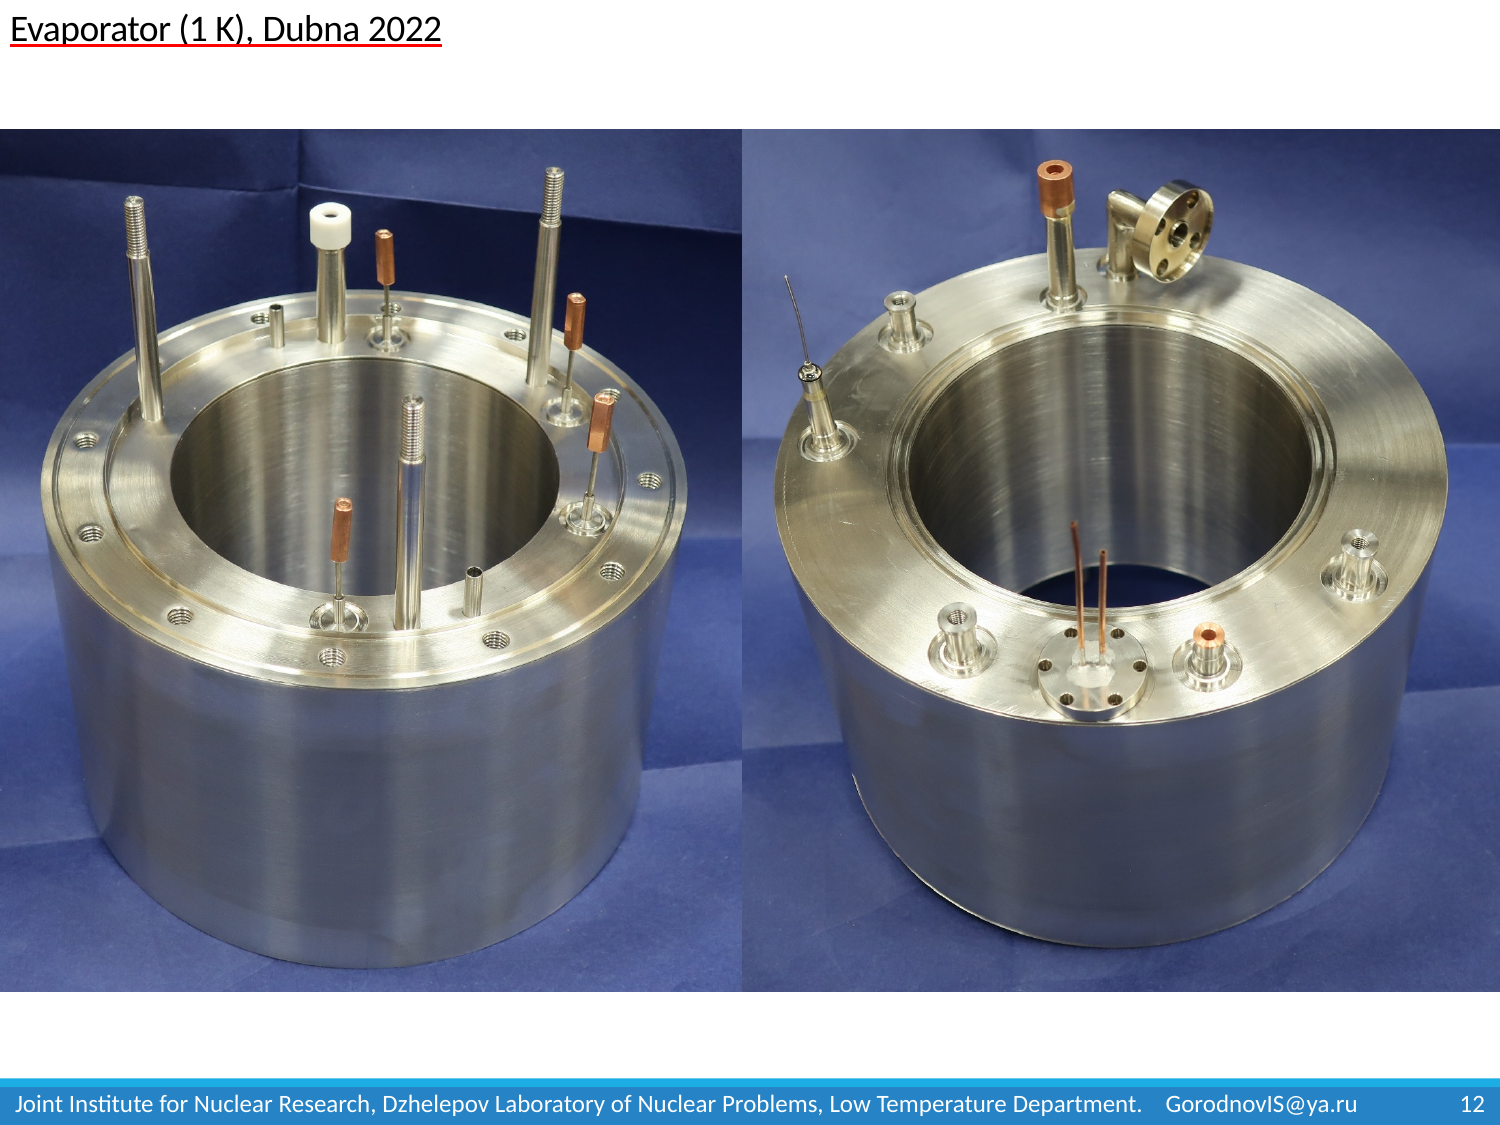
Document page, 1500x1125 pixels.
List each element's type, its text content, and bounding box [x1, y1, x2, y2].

footer Joint Institute for Nuclear Research, Dzhelepov Laboratory of Nuclear Problems, Low Temperature Department. GorodnovIS@ya.ru [0, 1086, 1438, 1120]
slide_number 11 [1438, 1086, 1500, 1120]
title Evaporator (1 K), Dubna 2022 [0, 2, 1199, 54]
picture [0, 128, 1500, 992]
